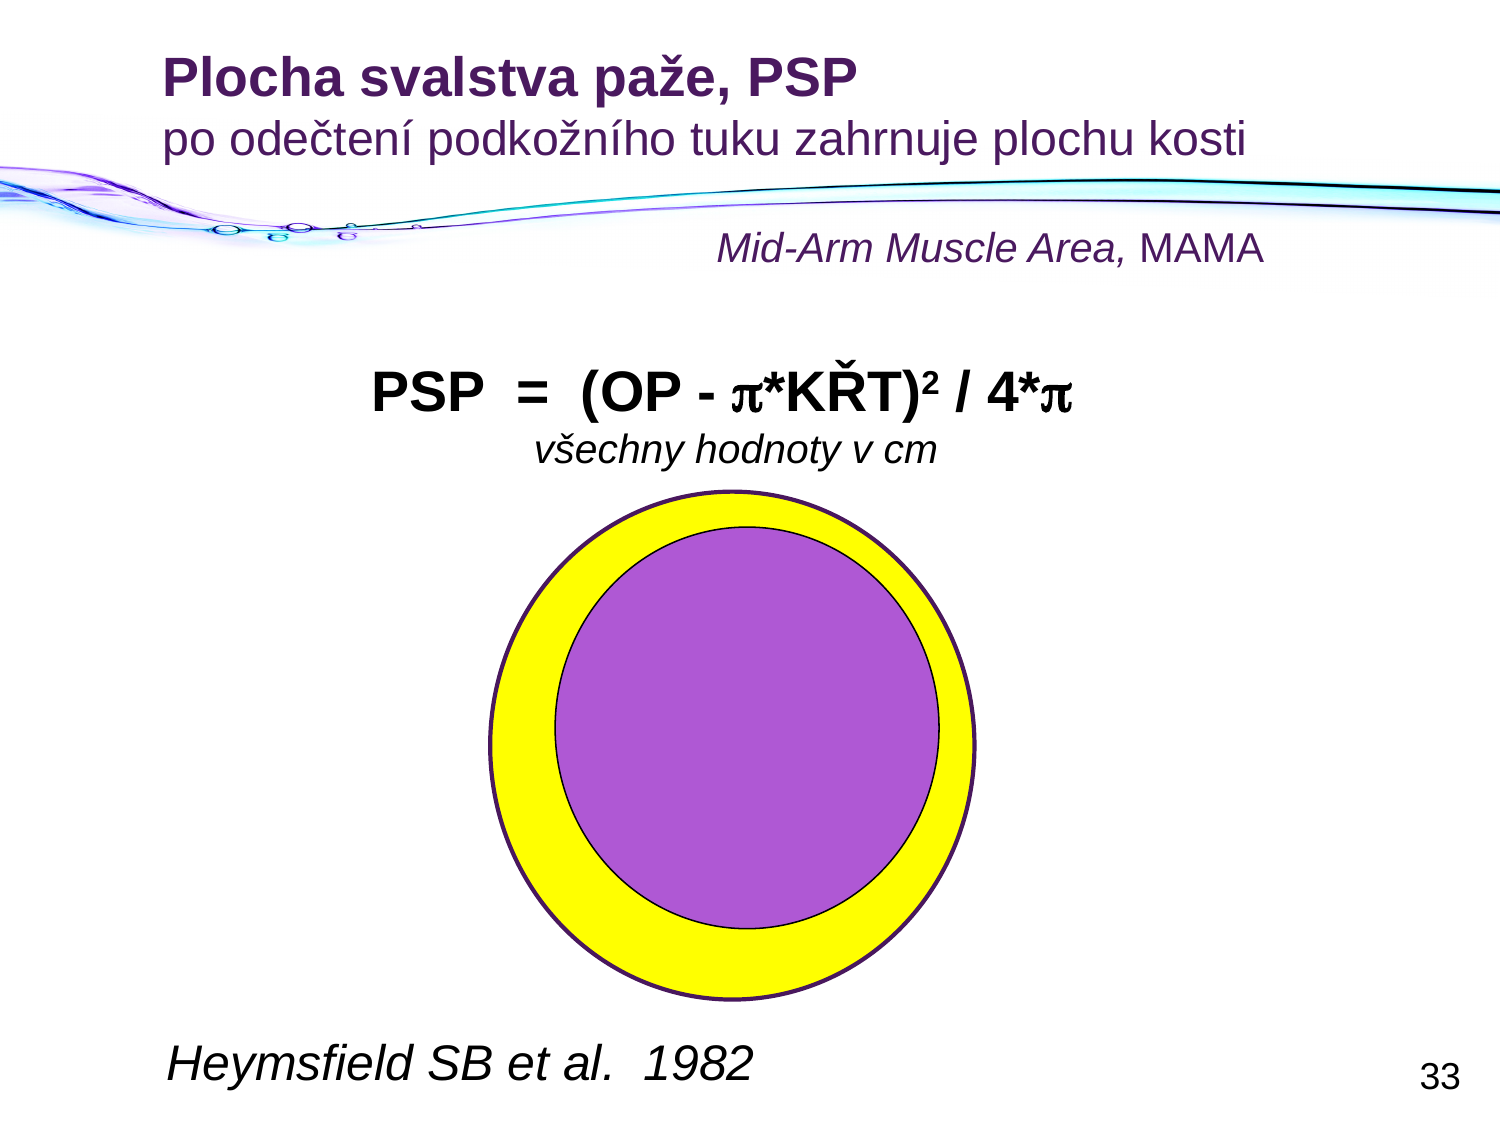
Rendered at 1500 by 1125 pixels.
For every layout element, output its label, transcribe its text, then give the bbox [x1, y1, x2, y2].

slide_number 33 [1163, 1044, 1476, 1120]
text_box Heymsfield SB et al. 1982 [151, 1023, 771, 1098]
text_box Mid-Arm Muscle Area, MAMA [701, 213, 1280, 279]
text_box [488, 489, 977, 1002]
picture [0, 112, 1500, 299]
text_box [553, 524, 942, 931]
list PSP = (OP - p*KŘT)2 / 4*p všechny hodnoty v cm [155, 326, 1317, 480]
title Plocha svalstva paže, PSP po odečtení podkožního tuku zahrnuje plochu kosti [147, 0, 1380, 173]
